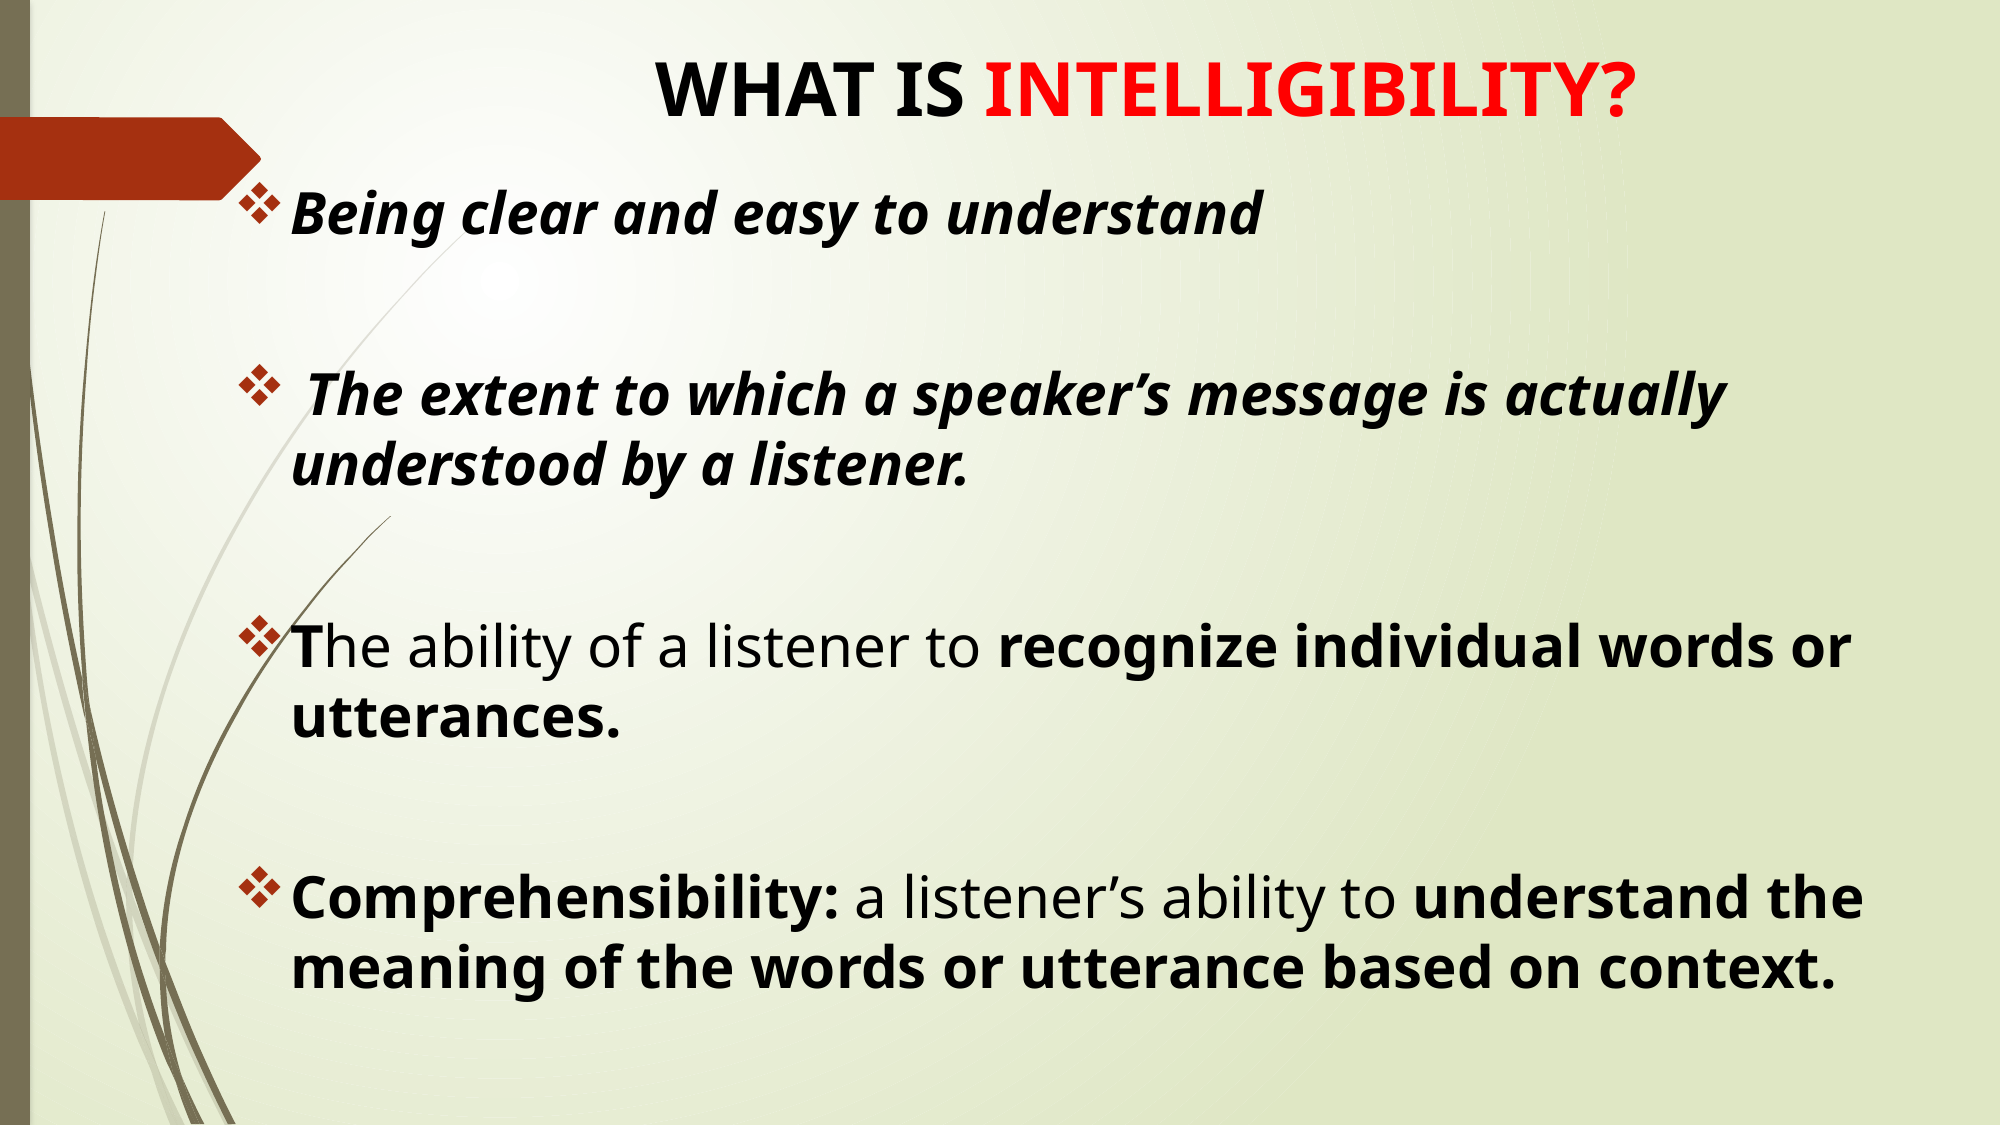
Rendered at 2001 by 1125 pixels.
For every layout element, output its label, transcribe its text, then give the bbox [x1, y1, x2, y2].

title WHAT IS INTELLIGIBILITY? [425, 34, 1888, 168]
list Being clear and easy to understand The extent to which a speaker’s message is actually understood by a listener. The ability of a listener to recognize individual words or utterances. Comprehensibility: a listener’s ability to understand the meaning of the words or utterance based on context. [218, 168, 2000, 1125]
